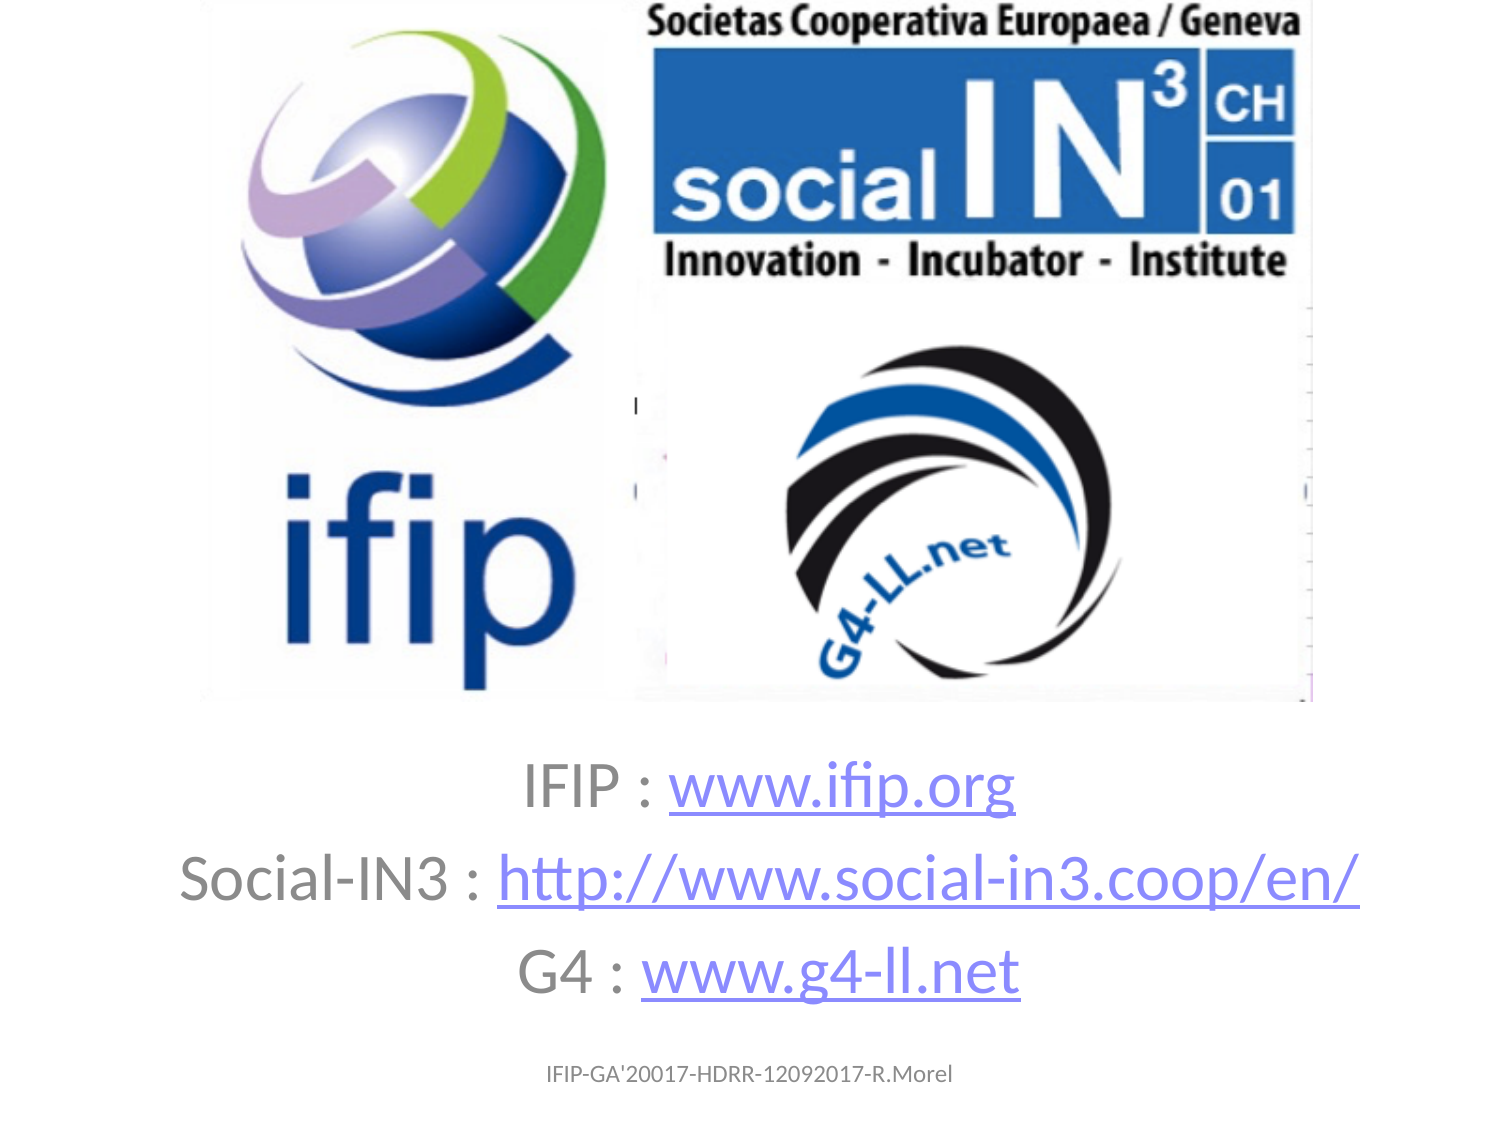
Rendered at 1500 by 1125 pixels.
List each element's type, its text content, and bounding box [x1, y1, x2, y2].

footer IFIP-GA'20017-HDRR-12092017-R.Morel [512, 1042, 988, 1103]
subtitle IFIP : www.ifip.org Social-IN3 : http://www.social-in3.coop/en/ G4 : www.g4-ll.net [100, 733, 1439, 1021]
picture [199, 0, 1313, 703]
